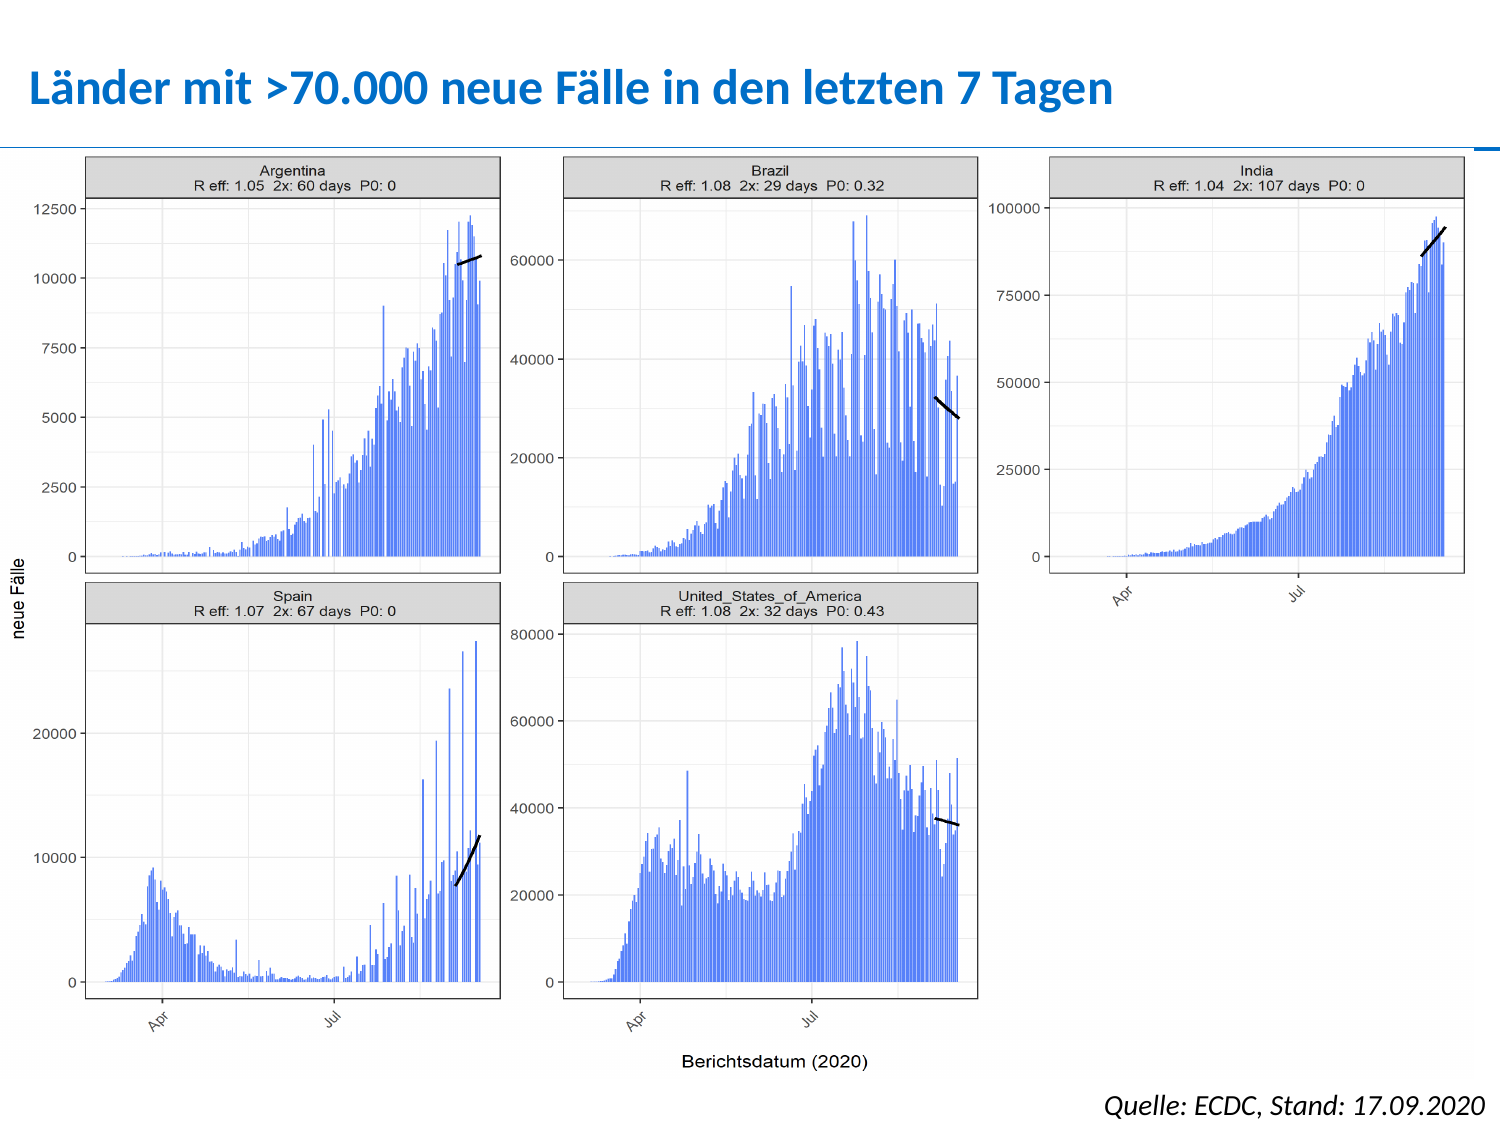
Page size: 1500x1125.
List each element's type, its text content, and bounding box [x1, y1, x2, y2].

text_box Quelle: ECDC, Stand: 17.09.2020 [968, 1078, 1500, 1125]
picture [0, 148, 1474, 1080]
text_box Länder mit >70.000 neue Fälle in den letzten 7 Tagen [29, 54, 1474, 115]
